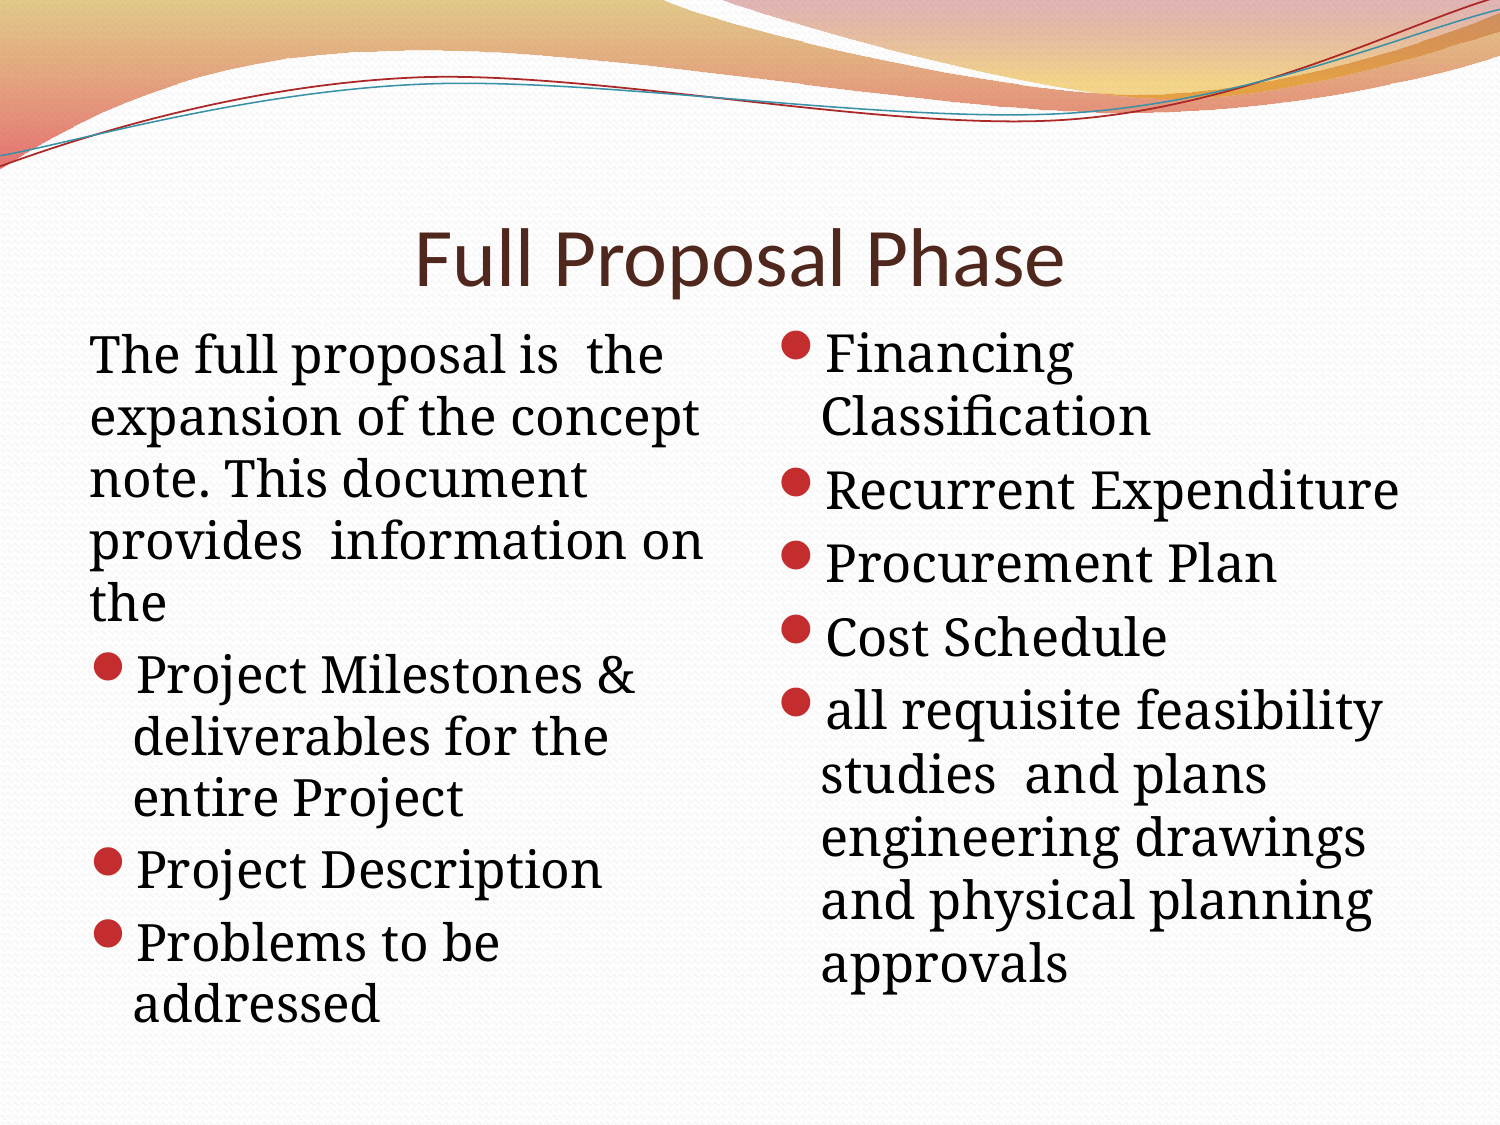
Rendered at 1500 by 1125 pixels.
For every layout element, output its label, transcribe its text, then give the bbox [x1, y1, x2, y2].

list Financing Classification Recurrent Expenditure Procurement Plan Cost Schedule all requisite feasibility studies and plans engineering drawings and physical planning approvals [762, 312, 1425, 1043]
title Full Proposal Phase [75, 115, 1425, 303]
list The full proposal is the expansion of the concept note. This document provides information on the Project Milestones & deliverables for the entire Project Project Description Problems to be addressed [75, 314, 738, 1043]
